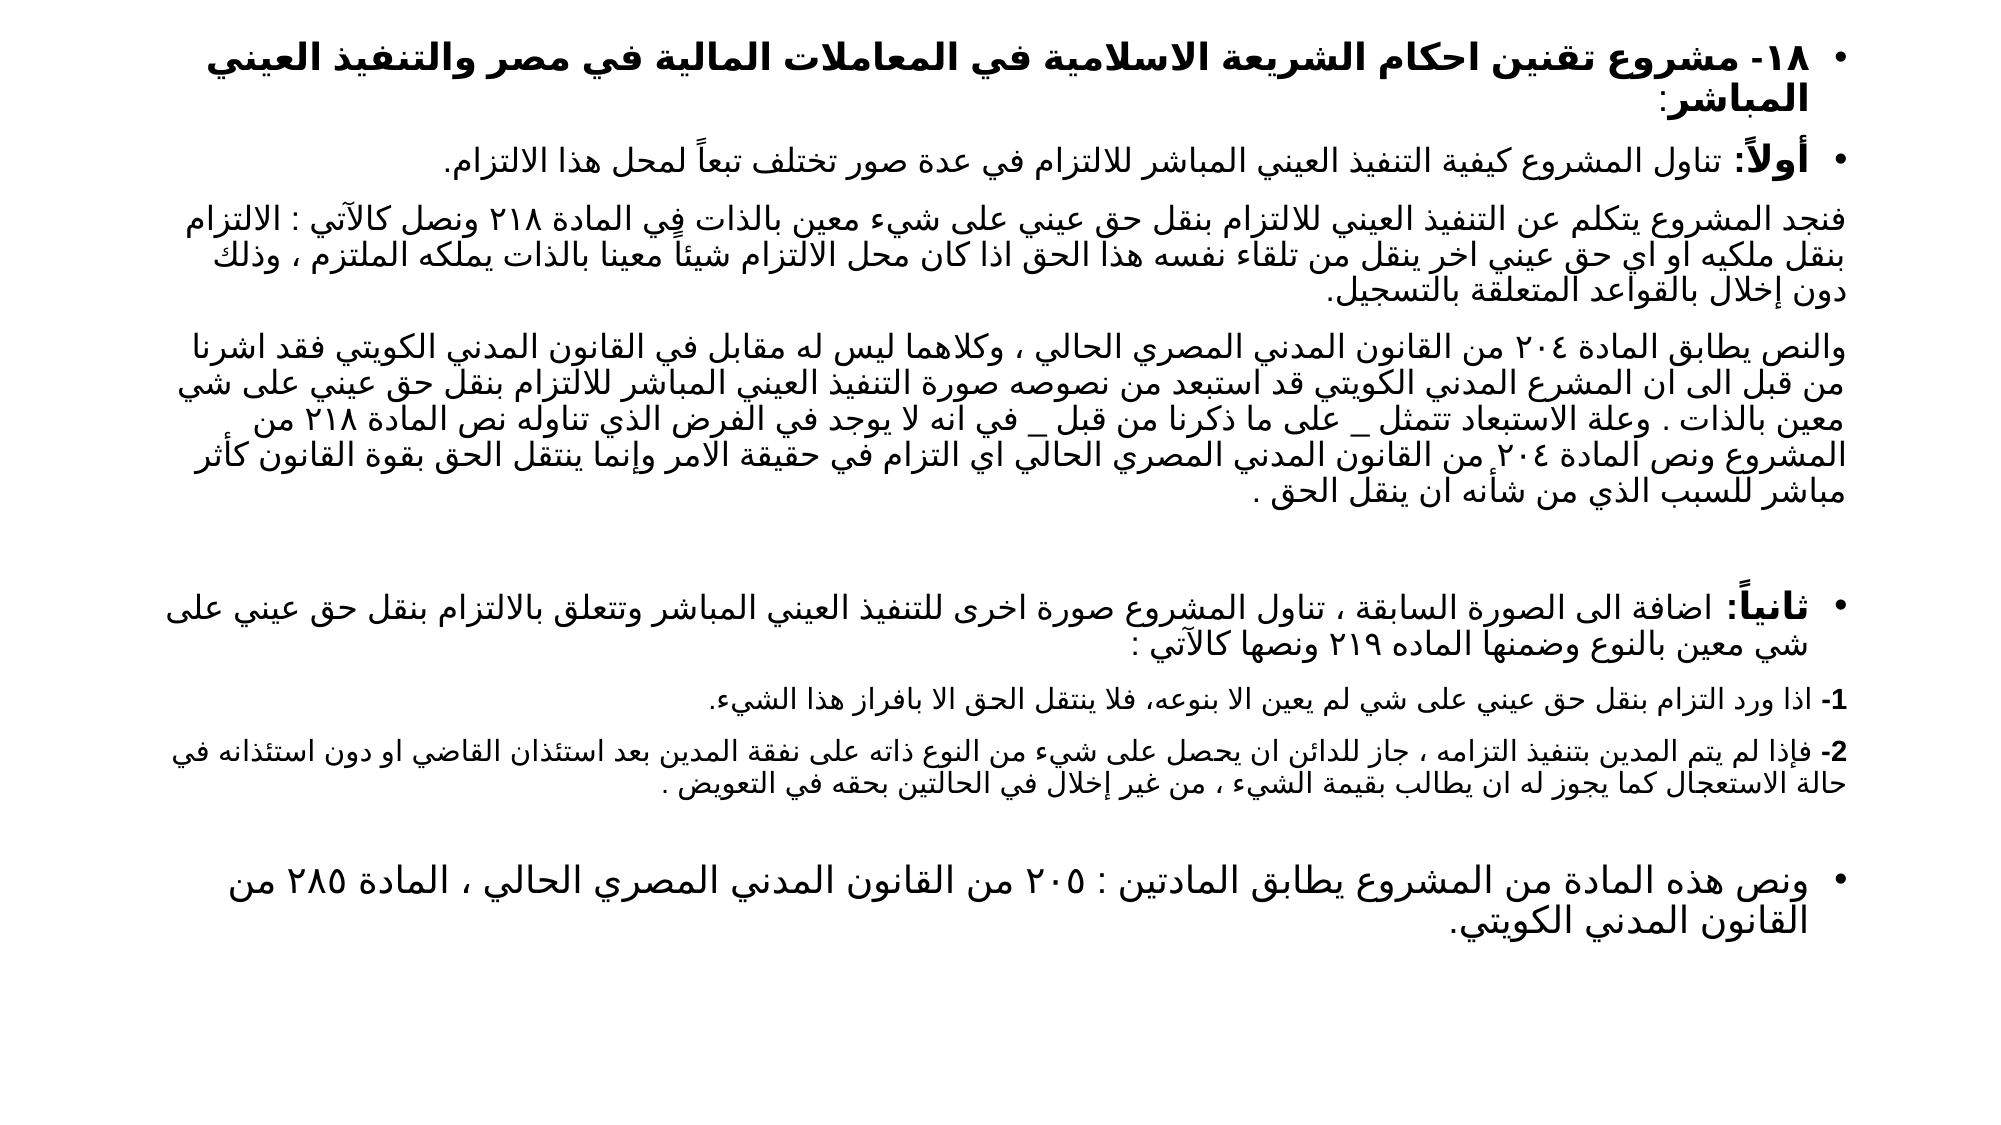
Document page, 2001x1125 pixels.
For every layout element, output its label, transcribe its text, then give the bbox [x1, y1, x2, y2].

list ١٨- مشروع تقنين احكام الشريعة الاسلامية في المعاملات المالية في مصر والتنفيذ العيني المباشر: أولاً: تناول المشروع كيفية التنفيذ العيني المباشر للالتزام في عدة صور تختلف تبعاً لمحل هذا الالتزام. فنجد المشروع يتكلم عن التنفيذ العيني للالتزام بنقل حق عيني على شيء معين بالذات في المادة ٢١٨ ونصل كالآتي : الالتزام بنقل ملكيه او اي حق عيني اخر ينقل من تلقاء نفسه هذا الحق اذا كان محل الالتزام شيئاً معينا بالذات يملكه الملتزم ، وذلك دون إخلال بالقواعد المتعلقة بالتسجيل. والنص يطابق المادة ٢٠٤ من القانون المدني المصري الحالي ، وكلاهما ليس له مقابل في القانون المدني الكويتي فقد اشرنا من قبل الى ان المشرع المدني الكويتي قد استبعد من نصوصه صورة التنفيذ العيني المباشر للالتزام بنقل حق عيني على شي معين بالذات . وعلة الاستبعاد تتمثل _ على ما ذكرنا من قبل _ في انه لا يوجد في الفرض الذي تناوله نص المادة ٢١٨ من المشروع ونص المادة ٢٠٤ من القانون المدني المصري الحالي اي التزام في حقيقة الامر وإنما ينتقل الحق بقوة القانون كأثر مباشر للسبب الذي من شأنه ان ينقل الحق . ثانياً: اضافة الى الصورة السابقة ، تناول المشروع صورة اخرى للتنفيذ العيني المباشر وتتعلق بالالتزام بنقل حق عيني على شي معين بالنوع وضمنها الماده ٢١٩ ونصها كالآتي : 1- اذا ورد التزام بنقل حق عيني على شي لم يعين الا بنوعه، فلا ينتقل الحق الا بافراز هذا الشيء. 2- فإذا لم يتم المدين بتنفيذ التزامه ، جاز للدائن ان يحصل على شيء من النوع ذاته على نفقة المدين بعد استئذان القاضي او دون استئذانه في حالة الاستعجال كما يجوز له ان يطالب بقيمة الشيء ، من غير إخلال في الحالتين بحقه في التعويض . ونص هذه المادة من المشروع يطابق المادتين : ٢٠٥ من القانون المدني المصري الحالي ، المادة ٢٨٥ من القانون المدني الكويتي. [137, 31, 1863, 1014]
